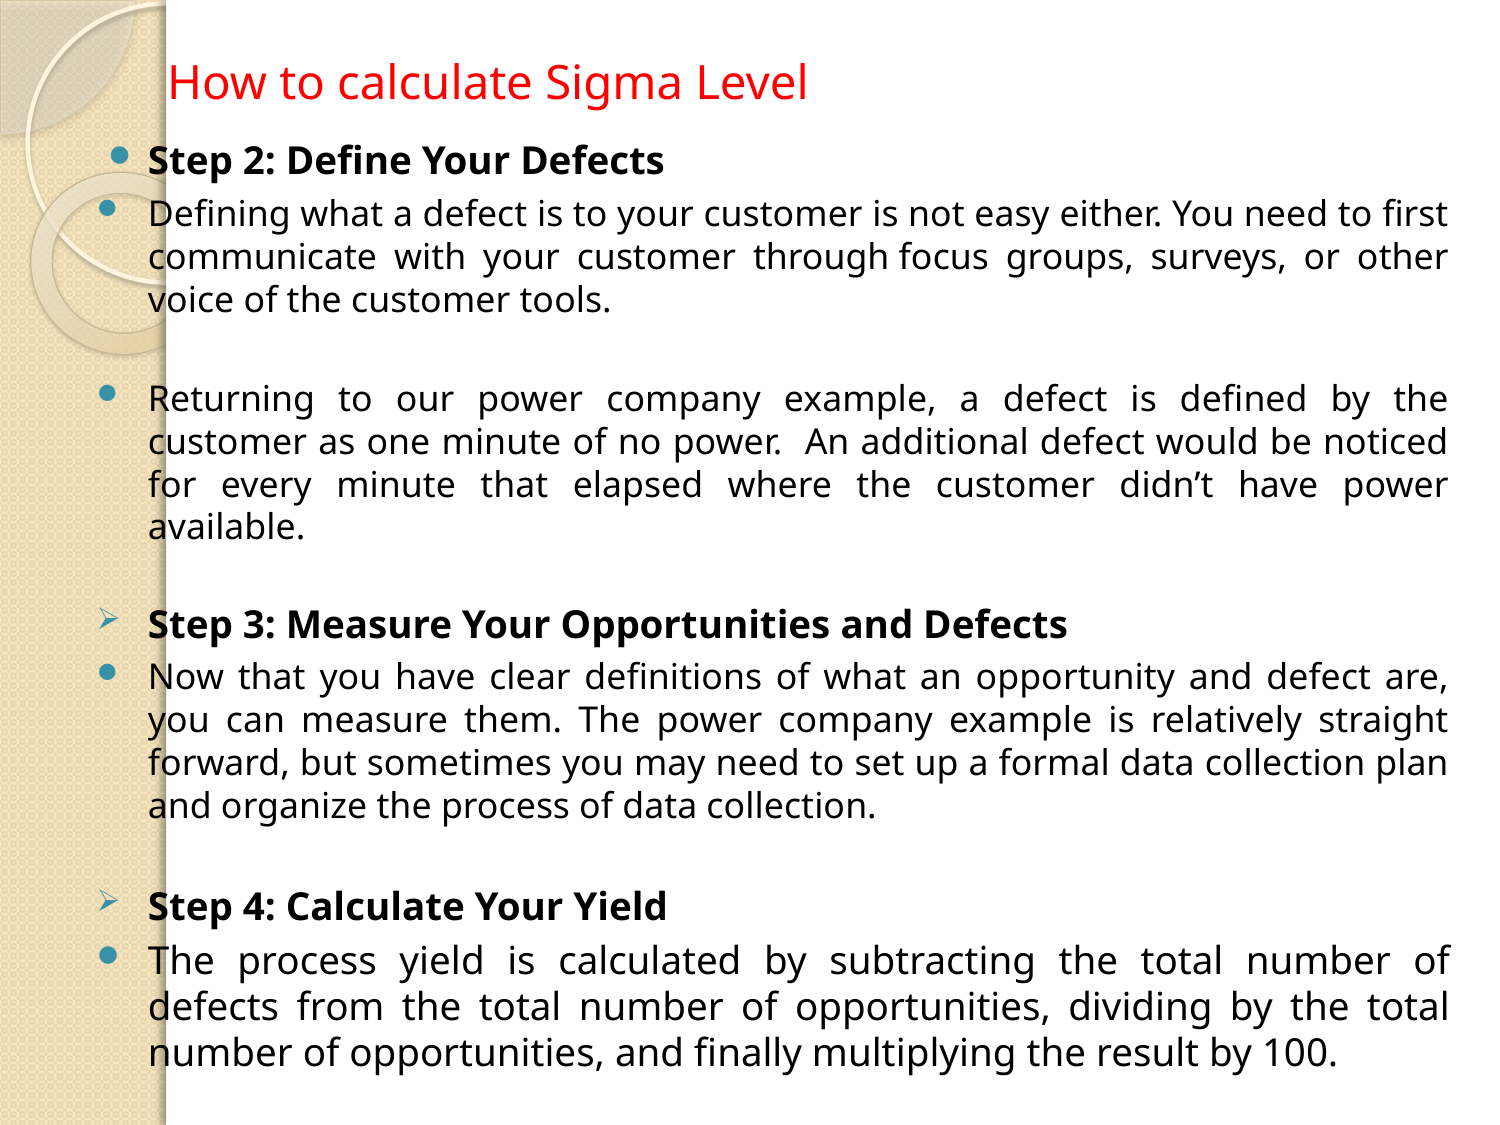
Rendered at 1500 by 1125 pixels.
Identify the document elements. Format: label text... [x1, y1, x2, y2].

title How to calculate Sigma Level [152, 45, 1466, 118]
list Step 2: Define Your Defects Defining what a defect is to your customer is not easy either. You need to first communicate with your customer through focus groups, surveys, or other voice of the customer tools. Returning to our power company example, a defect is defined by the customer as one minute of no power. An additional defect would be noticed for every minute that elapsed where the customer didn’t have power available. Step 3: Measure Your Opportunities and Defects Now that you have clear definitions of what an opportunity and defect are, you can measure them. The power company example is relatively straight forward, but sometimes you may need to set up a formal data collection plan and organize the process of data collection. Step 4: Calculate Your Yield The process yield is calculated by subtracting the total number of defects from the total number of opportunities, dividing by the total number of opportunities, and finally multiplying the result by 100. [82, 128, 1466, 1090]
